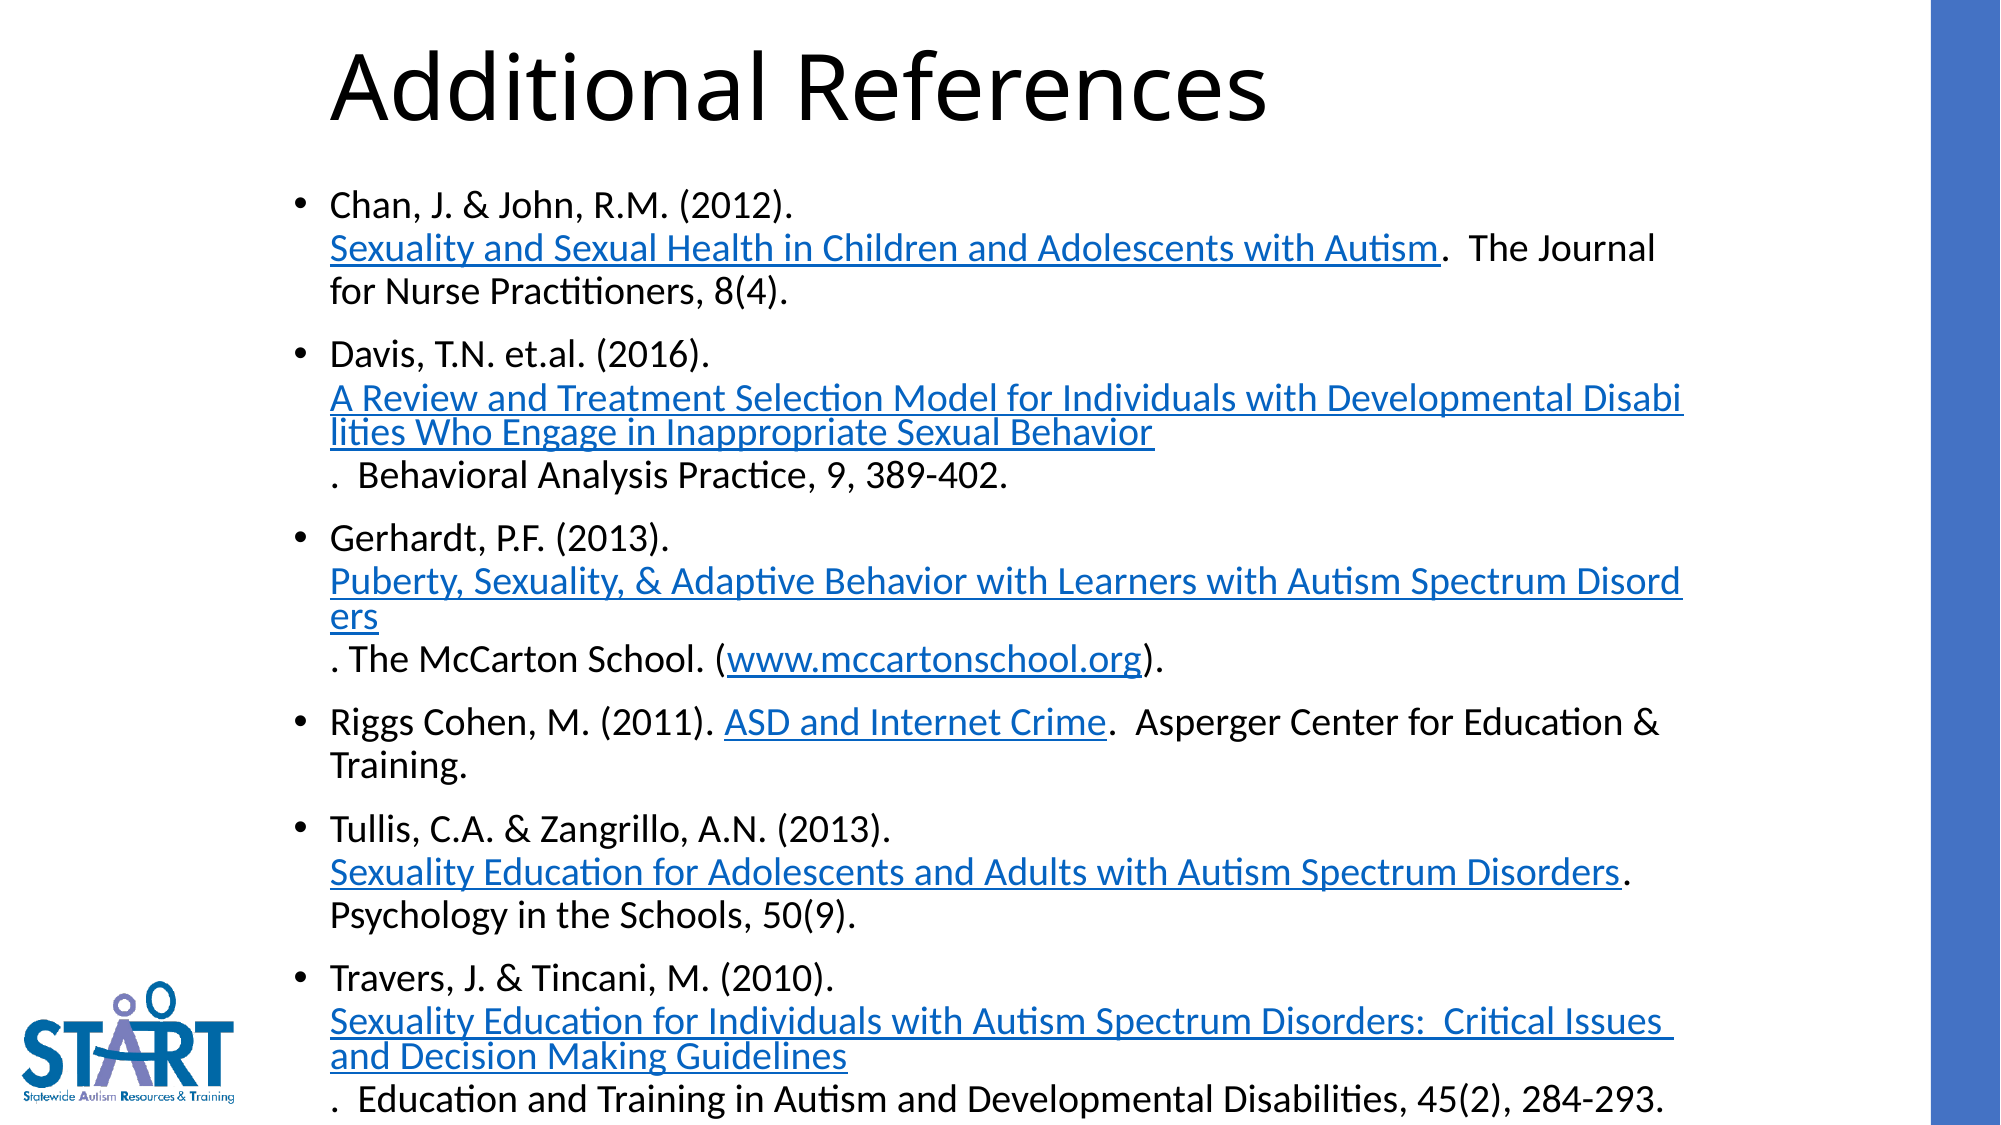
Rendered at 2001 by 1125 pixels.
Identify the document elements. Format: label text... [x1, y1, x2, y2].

title Additional References [315, 25, 1647, 156]
list Chan, J. & John, R.M. (2012). Sexuality and Sexual Health in Children and Adolescents with Autism. The Journal for Nurse Practitioners, 8(4). Davis, T.N. et.al. (2016). A Review and Treatment Selection Model for Individuals with Developmental Disabilities Who Engage in Inappropriate Sexual Behavior. Behavioral Analysis Practice, 9, 389-402. Gerhardt, P.F. (2013). Puberty, Sexuality, & Adaptive Behavior with Learners with Autism Spectrum Disorders. The McCarton School. (www.mccartonschool.org). Riggs Cohen, M. (2011). ASD and Internet Crime. Asperger Center for Education & Training. Tullis, C.A. & Zangrillo, A.N. (2013). Sexuality Education for Adolescents and Adults with Autism Spectrum Disorders. Psychology in the Schools, 50(9). Travers, J. & Tincani, M. (2010). Sexuality Education for Individuals with Autism Spectrum Disorders: Critical Issues and Decision Making Guidelines. Education and Training in Autism and Developmental Disabilities, 45(2), 284-293. [278, 176, 1700, 1042]
picture [21, 981, 234, 1104]
